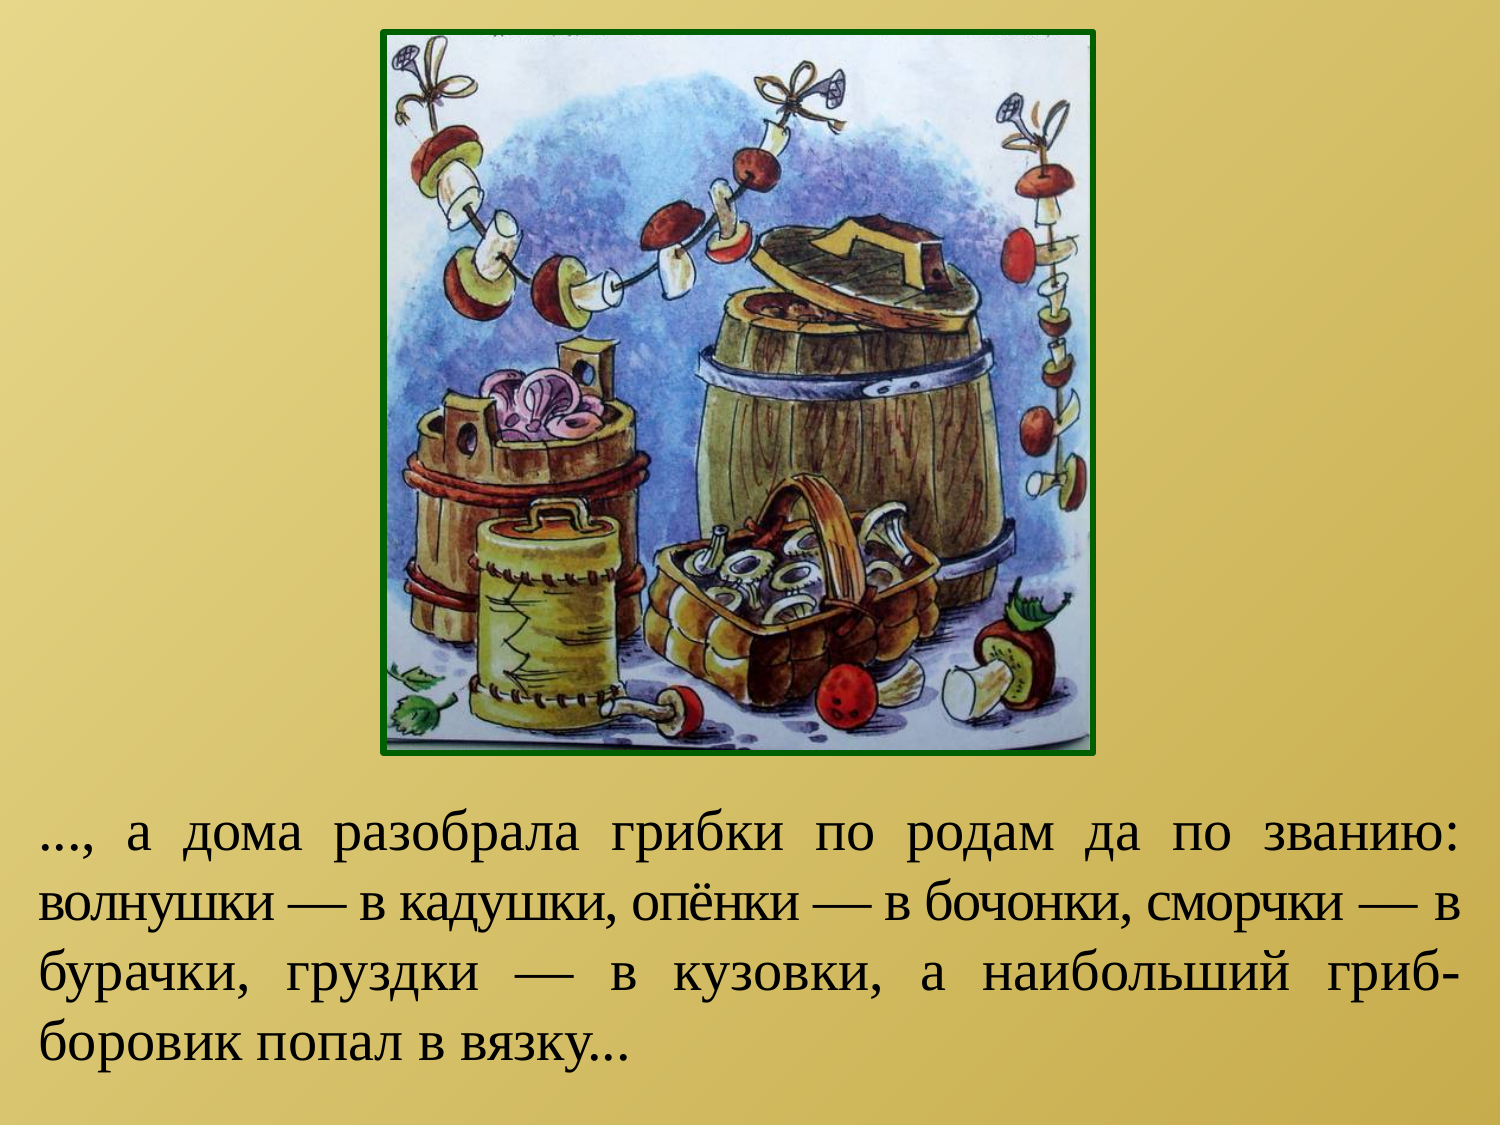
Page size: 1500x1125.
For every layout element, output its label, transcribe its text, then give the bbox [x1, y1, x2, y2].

text_box ..., а дома разобрала грибки по родам да по званию: волнушки — в кадушки, опёнки — в бочонки, сморчки — в бурачки, груздки — в кузовки, а наибольший гриб-боровик попал в вязку... [23, 785, 1477, 1080]
picture [386, 34, 1090, 751]
